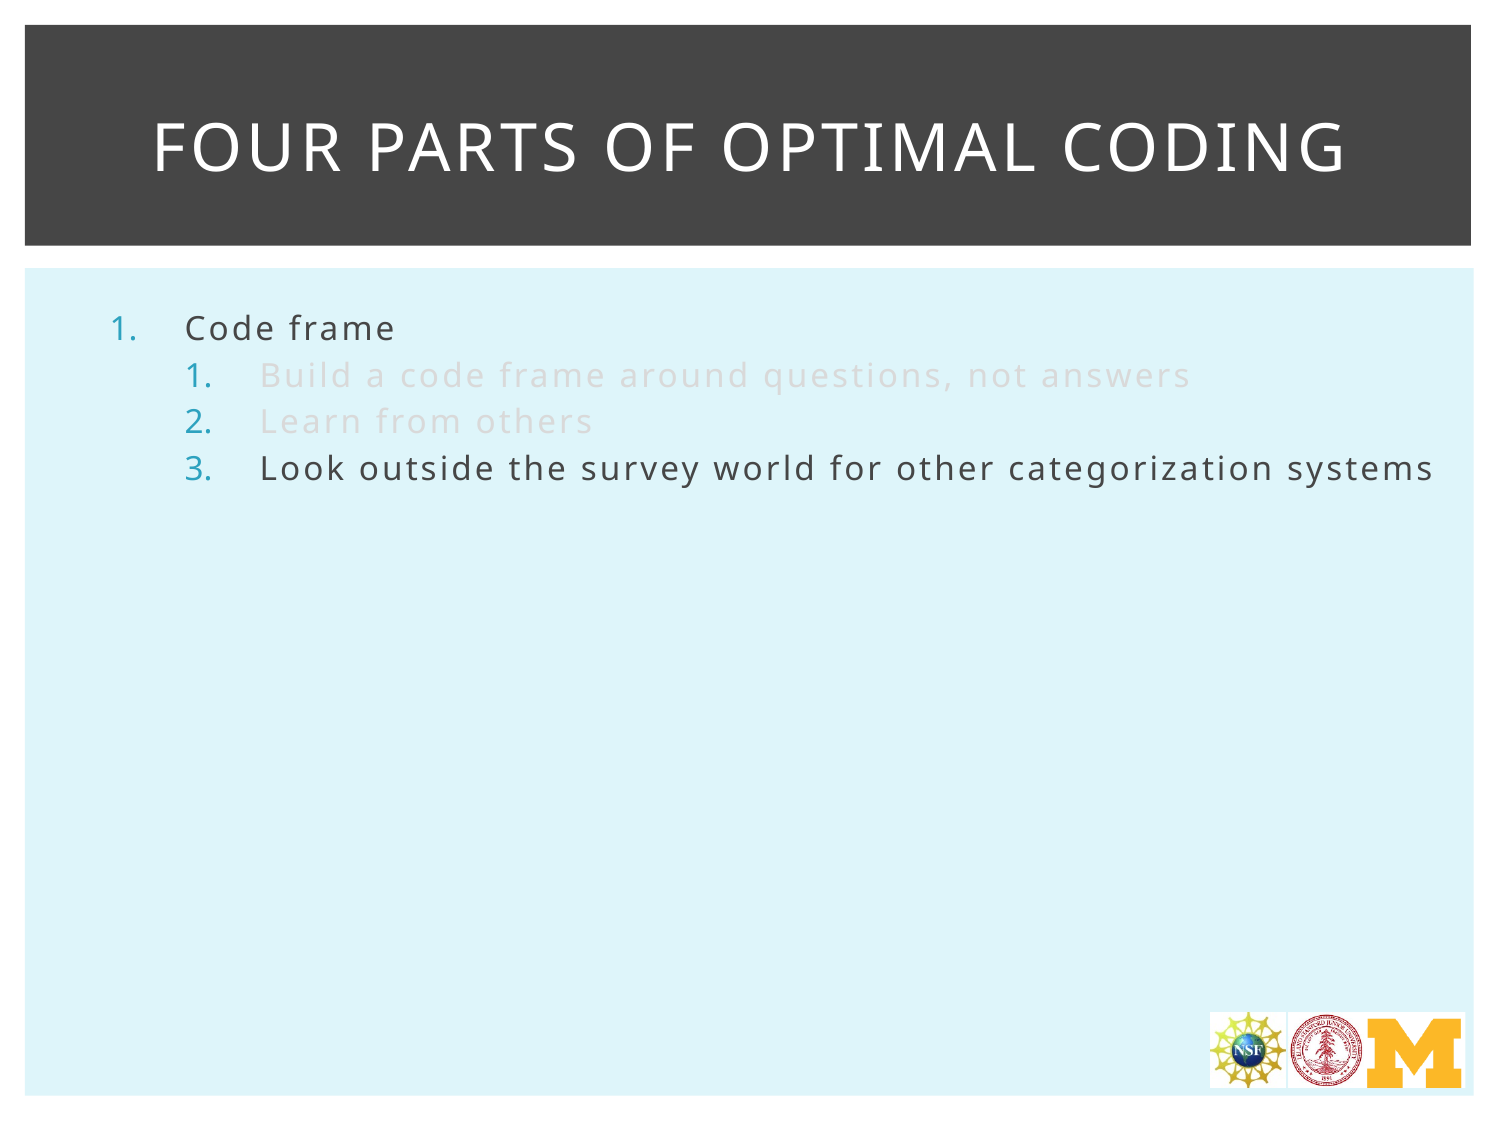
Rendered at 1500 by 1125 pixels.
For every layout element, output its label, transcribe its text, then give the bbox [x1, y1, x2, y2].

title four parts of optimal coding [62, 58, 1438, 232]
text_box Code frame Build a code frame around questions, not answers Learn from others Look outside the survey world for other categorization systems [87, 299, 1467, 1050]
picture [1210, 1050, 1286, 1088]
picture [1288, 1050, 1466, 1088]
